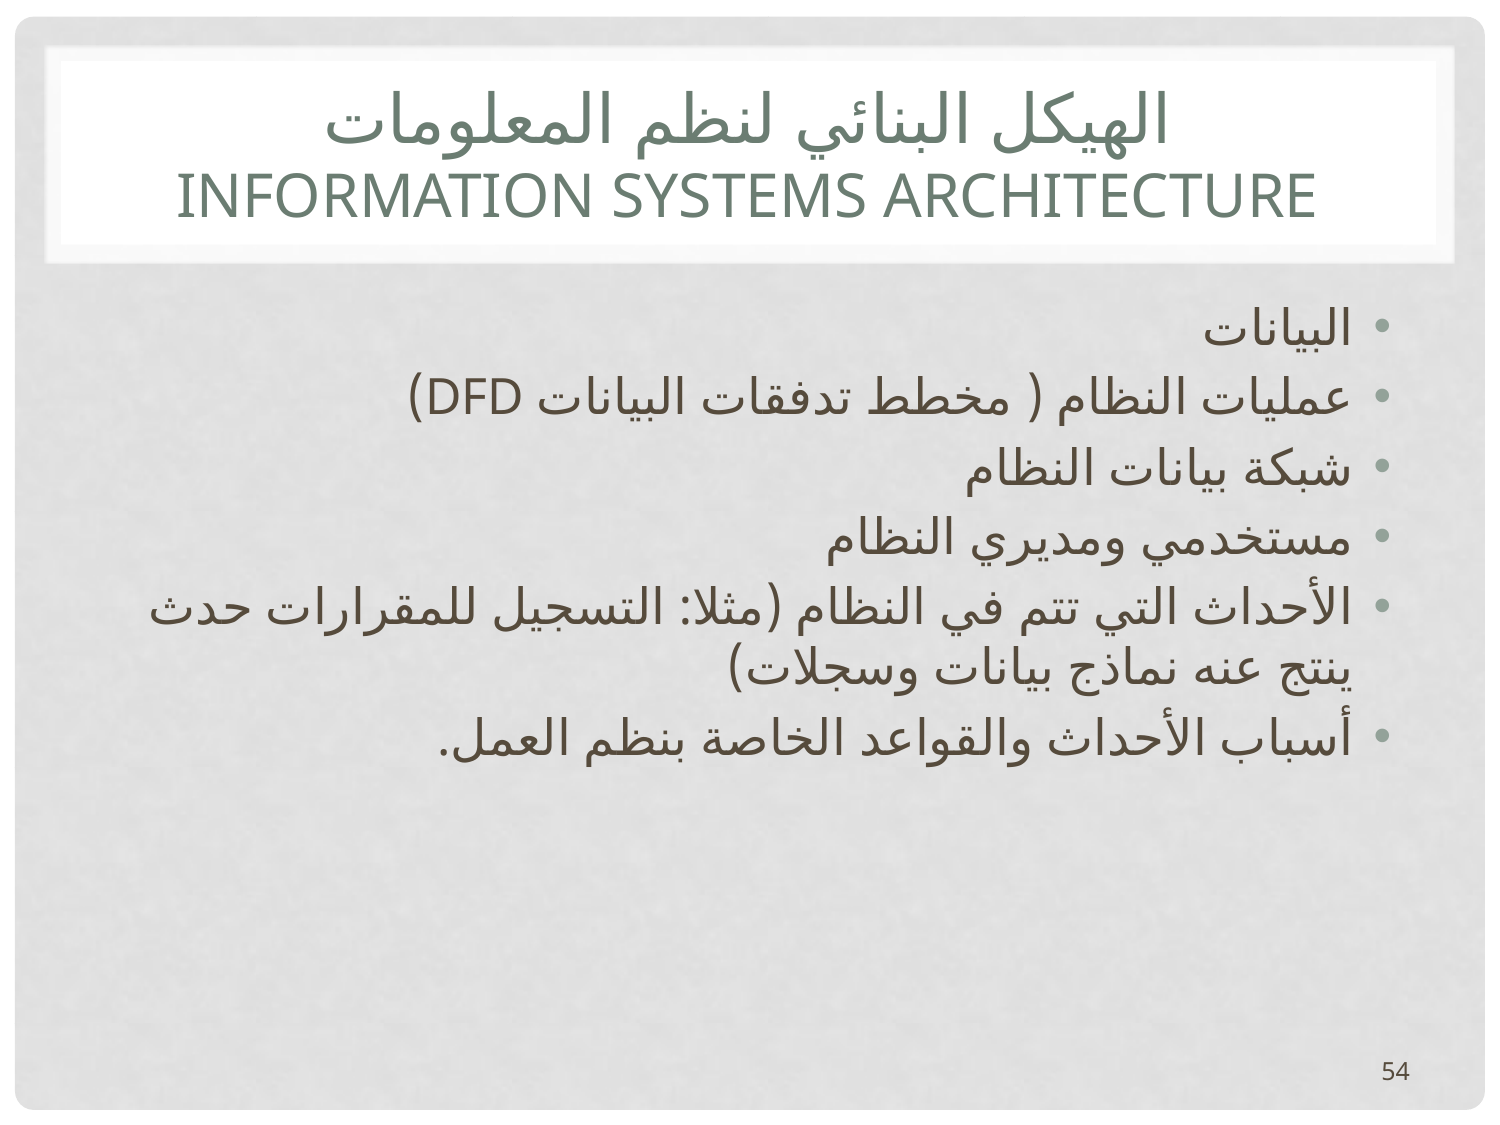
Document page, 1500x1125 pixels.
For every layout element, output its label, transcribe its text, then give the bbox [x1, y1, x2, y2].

title الهيكل البنائي لنظم المعلومات Information Systems Architecture [69, 66, 1425, 238]
list البيانات عمليات النظام ( مخطط تدفقات البيانات DFD) شبكة بيانات النظام مستخدمي ومديري النظام الأحداث التي تتم في النظام (مثلا: التسجيل للمقرارات حدث ينتج عنه نماذج بيانات وسجلات) أسباب الأحداث والقواعد الخاصة بنظم العمل. [75, 287, 1425, 1005]
slide_number 54 [1074, 1042, 1425, 1103]
